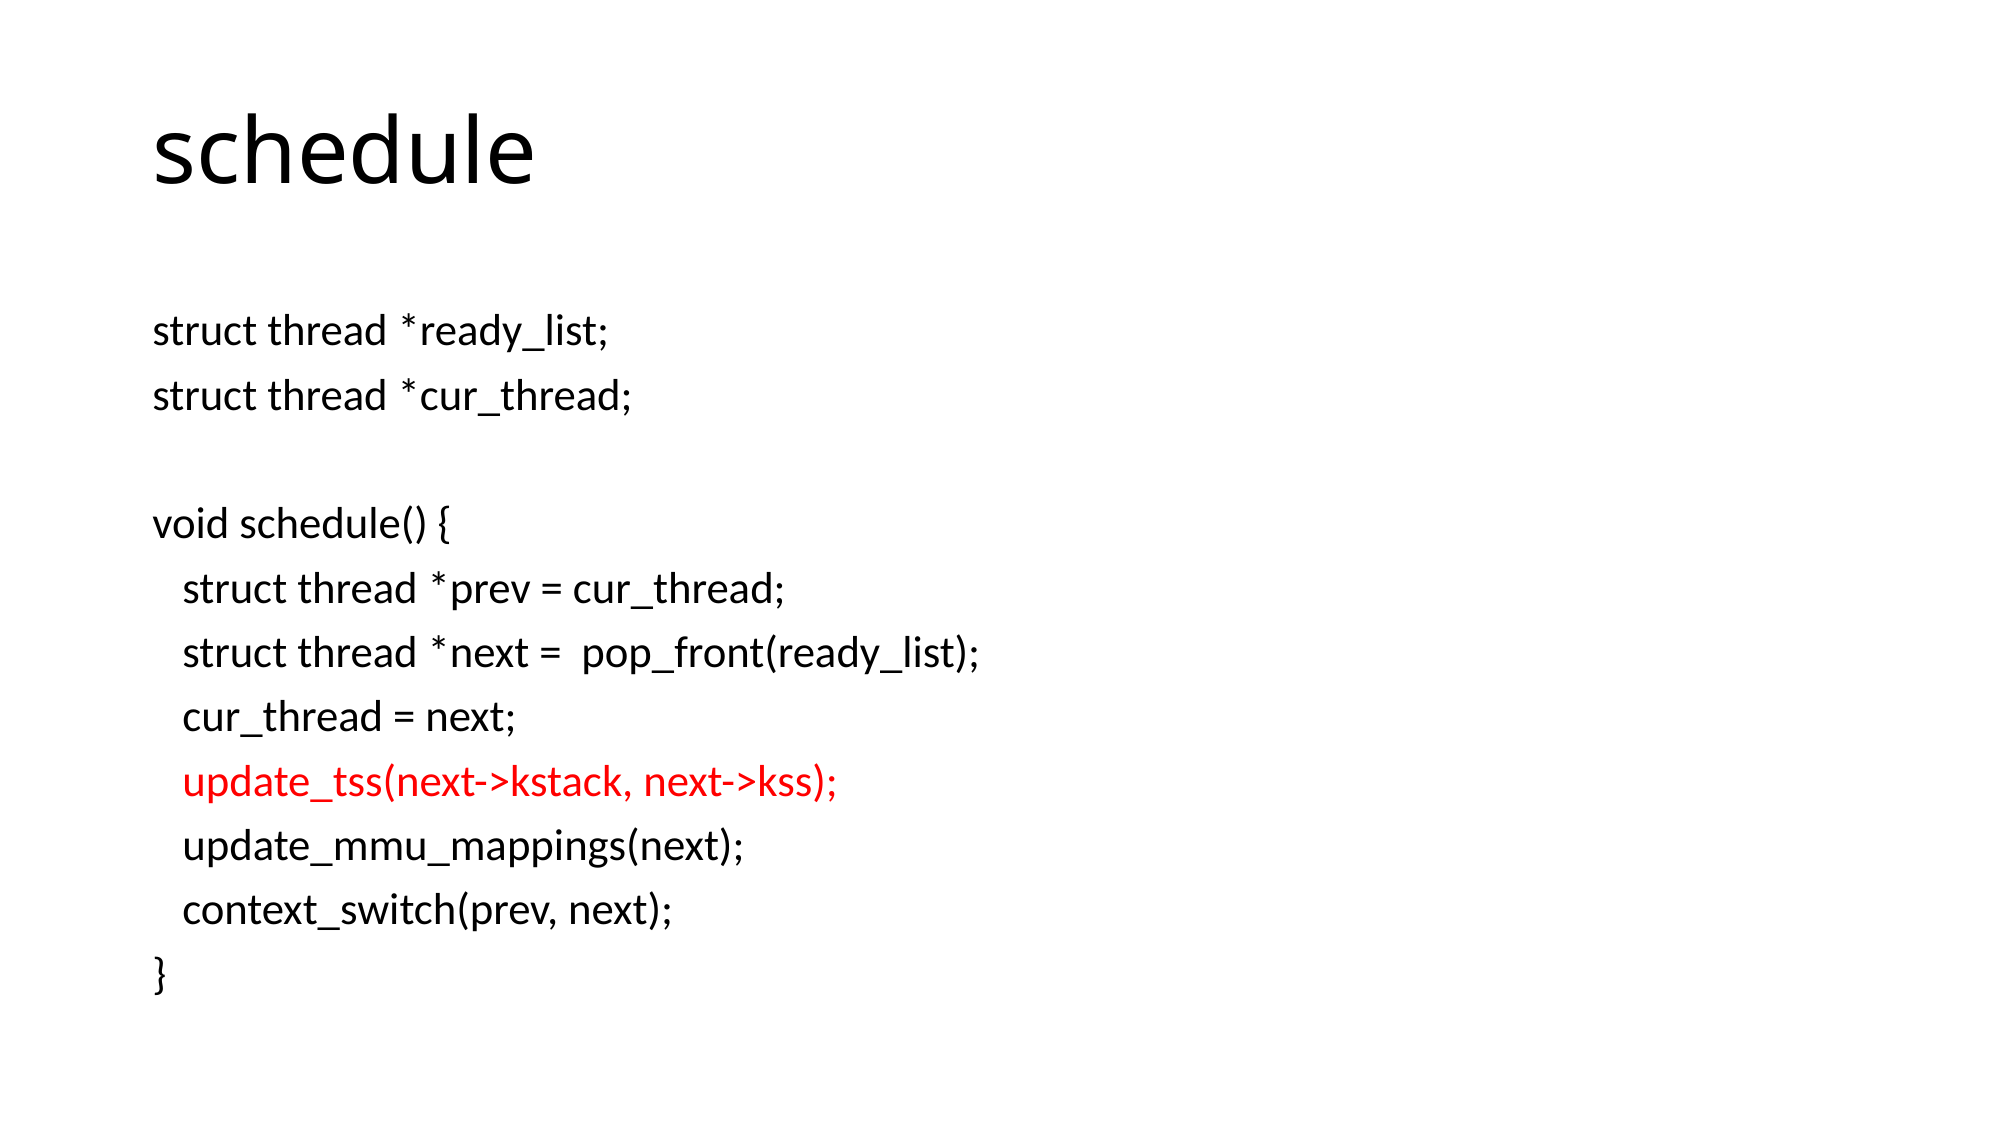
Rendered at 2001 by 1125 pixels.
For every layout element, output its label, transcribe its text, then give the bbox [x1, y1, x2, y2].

list struct thread *ready_list; struct thread *cur_thread; void schedule() { struct thread *prev = cur_thread; struct thread *next = pop_front(ready_list); cur_thread = next; update_tss(next->kstack, next->kss); update_mmu_mappings(next); context_switch(prev, next); } [137, 299, 1863, 1014]
title schedule [137, 45, 1863, 263]
